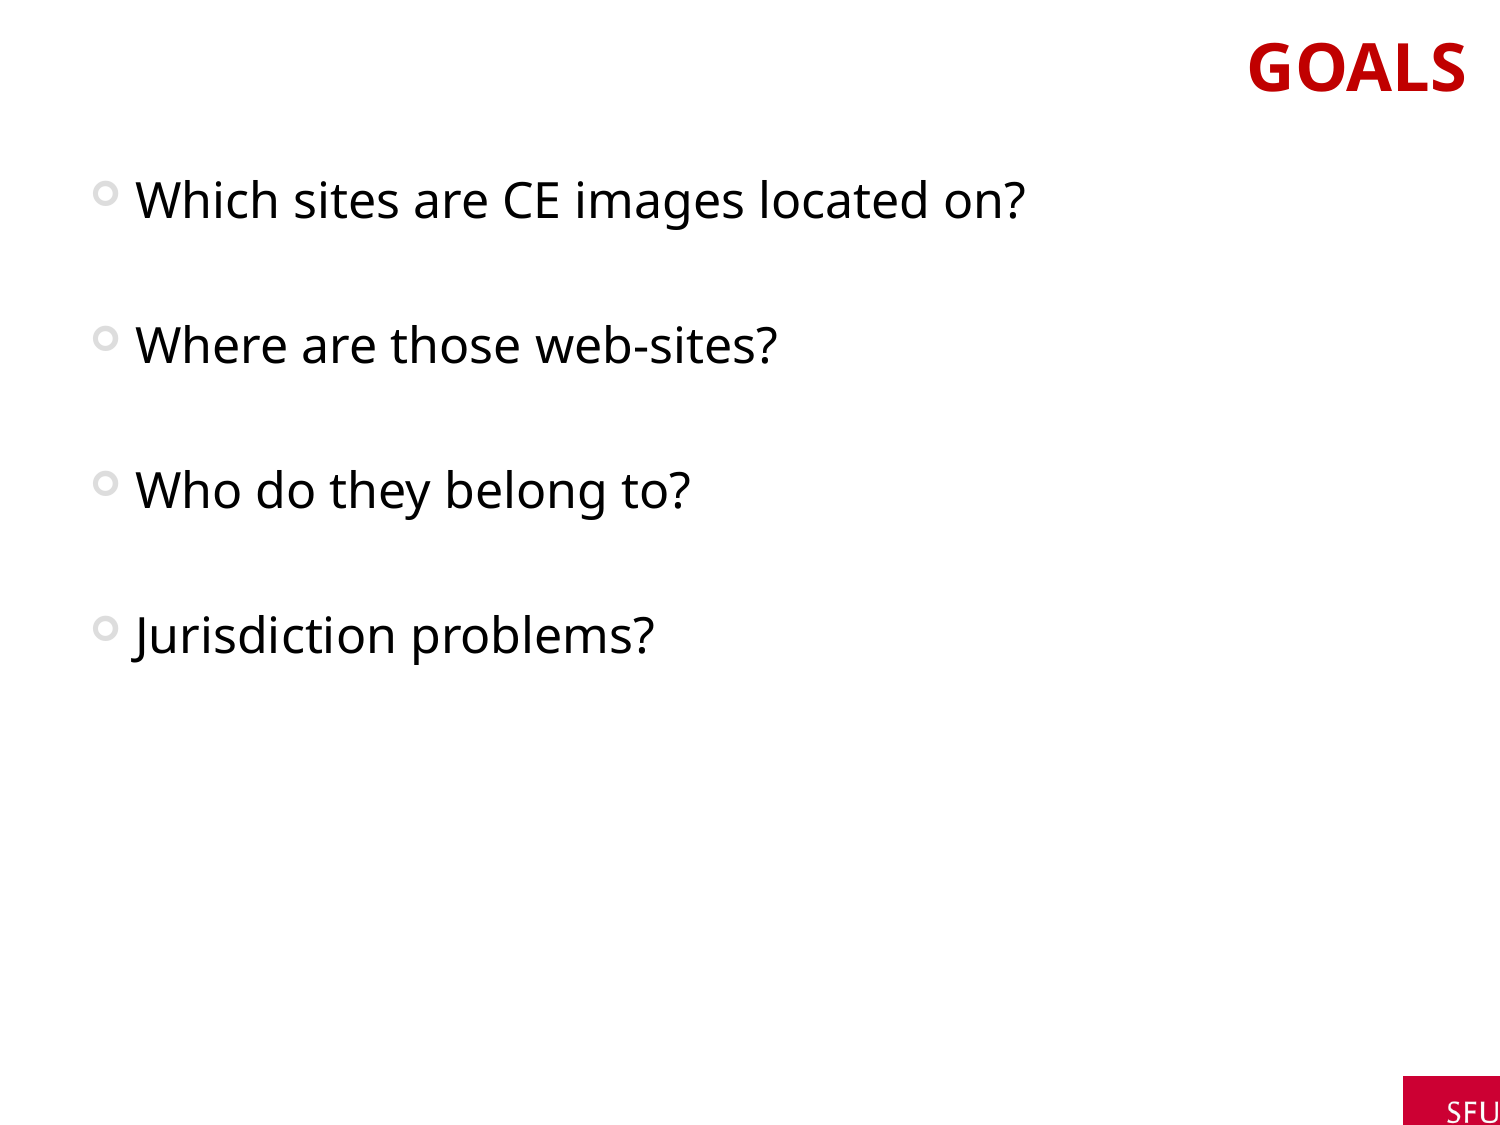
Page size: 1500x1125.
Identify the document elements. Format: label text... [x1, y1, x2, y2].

picture [1403, 1076, 1500, 1125]
title Goals [29, 20, 1483, 113]
list Which sites are CE images located on? Where are those web-sites? Who do they belong to? Jurisdiction problems? [75, 160, 1429, 1062]
